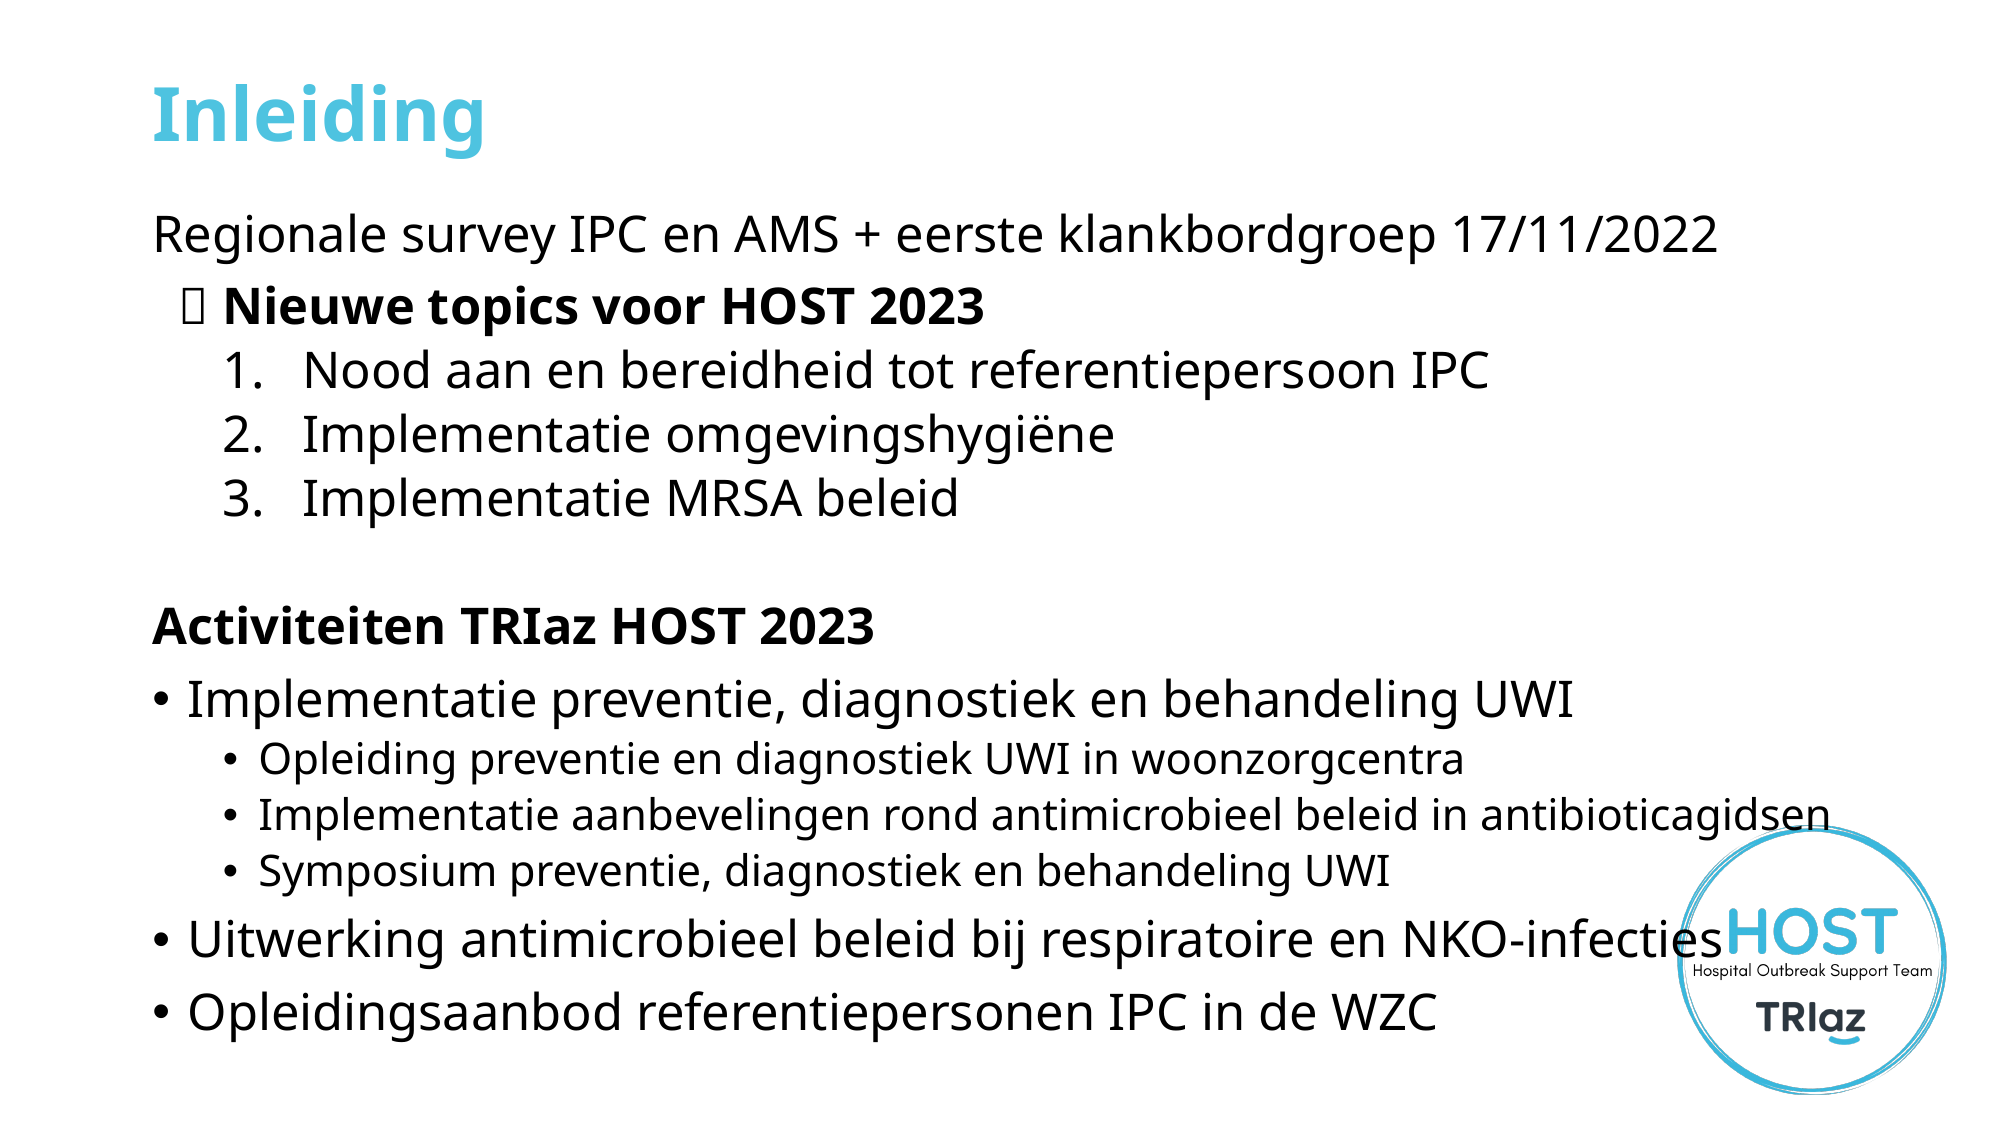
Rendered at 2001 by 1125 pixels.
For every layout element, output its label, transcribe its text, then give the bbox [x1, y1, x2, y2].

list Regionale survey IPC en AMS + eerste klankbordgroep 17/11/2022  Nieuwe topics voor HOST 2023 Nood aan en bereidheid tot referentiepersoon IPC Implementatie omgevingshygiëne Implementatie MRSA beleid Activiteiten TRIaz HOST 2023 Implementatie preventie, diagnostiek en behandeling UWI Opleiding preventie en diagnostiek UWI in woonzorgcentra Implementatie aanbevelingen rond antimicrobieel beleid in antibioticagidsen Symposium preventie, diagnostiek en behandeling UWI Uitwerking antimicrobieel beleid bij respiratoire en NKO-infecties Opleidingsaanbod referentiepersonen IPC in de WZC [137, 201, 1856, 1065]
title Inleiding [137, 60, 1856, 166]
picture [1670, 818, 1954, 1102]
